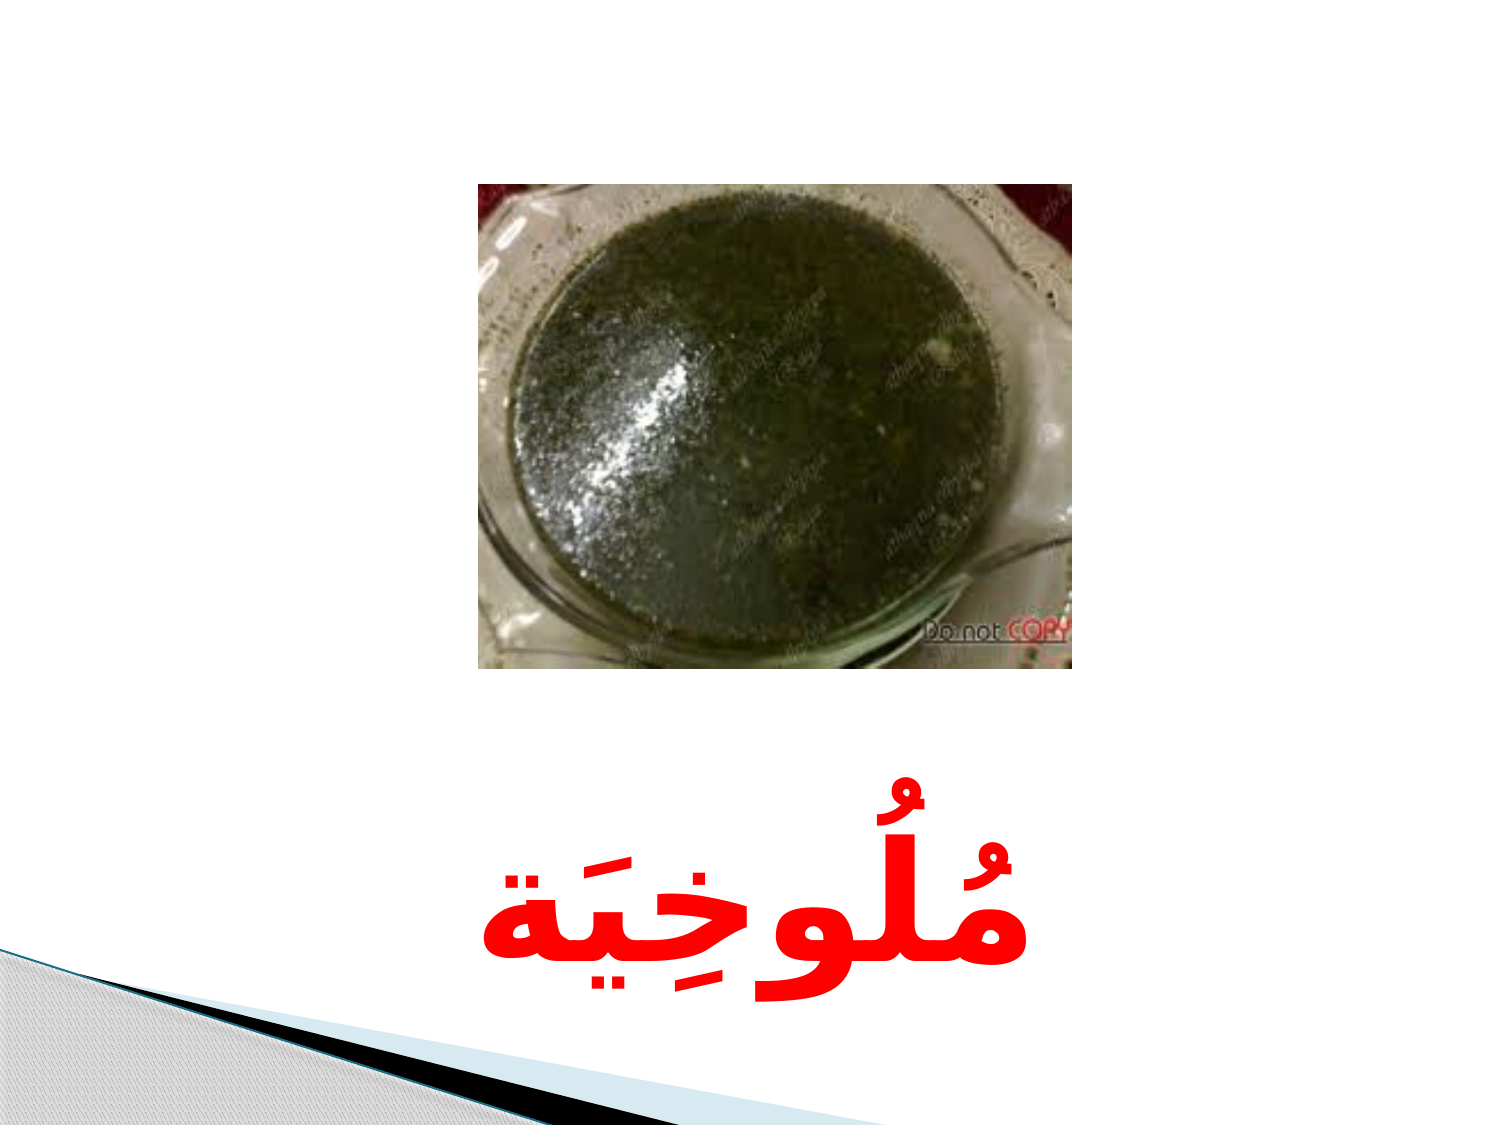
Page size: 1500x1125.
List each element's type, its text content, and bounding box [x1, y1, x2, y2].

text_box مُلُوخِيَة [324, 786, 1187, 1002]
picture [478, 184, 1073, 669]
